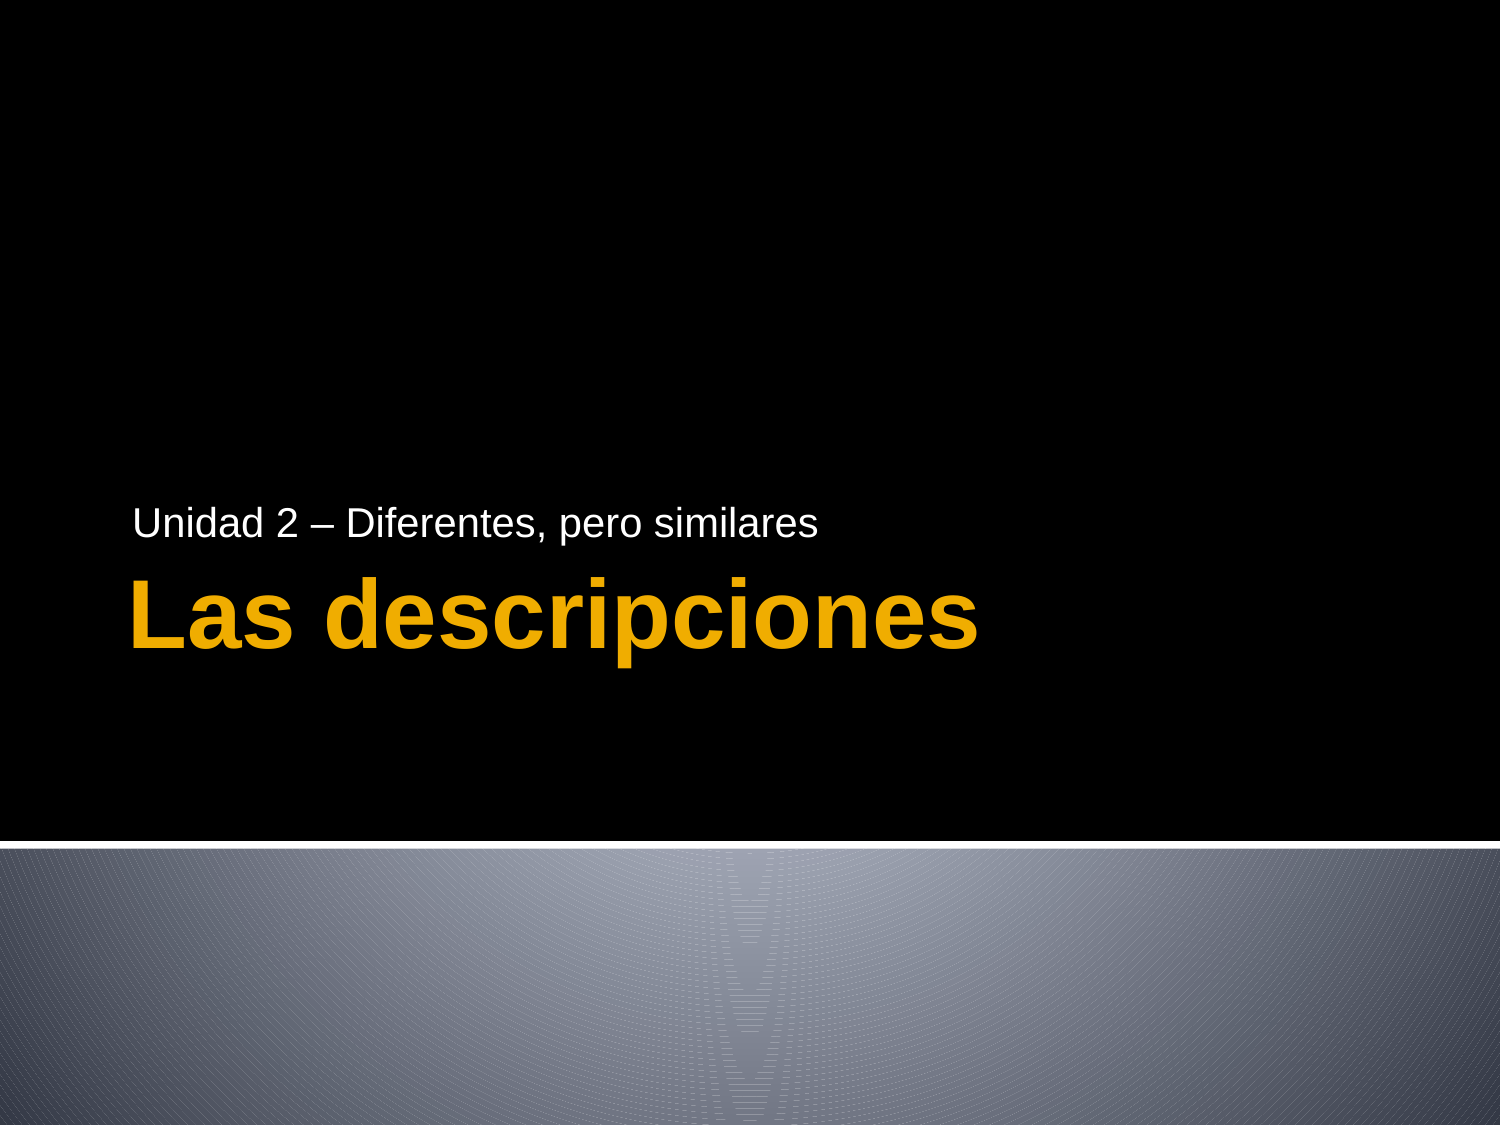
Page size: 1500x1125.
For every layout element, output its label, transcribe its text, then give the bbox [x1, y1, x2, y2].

title Las descripciones [112, 550, 1438, 739]
subtitle Unidad 2 – Diferentes, pero similares [112, 0, 1438, 546]
